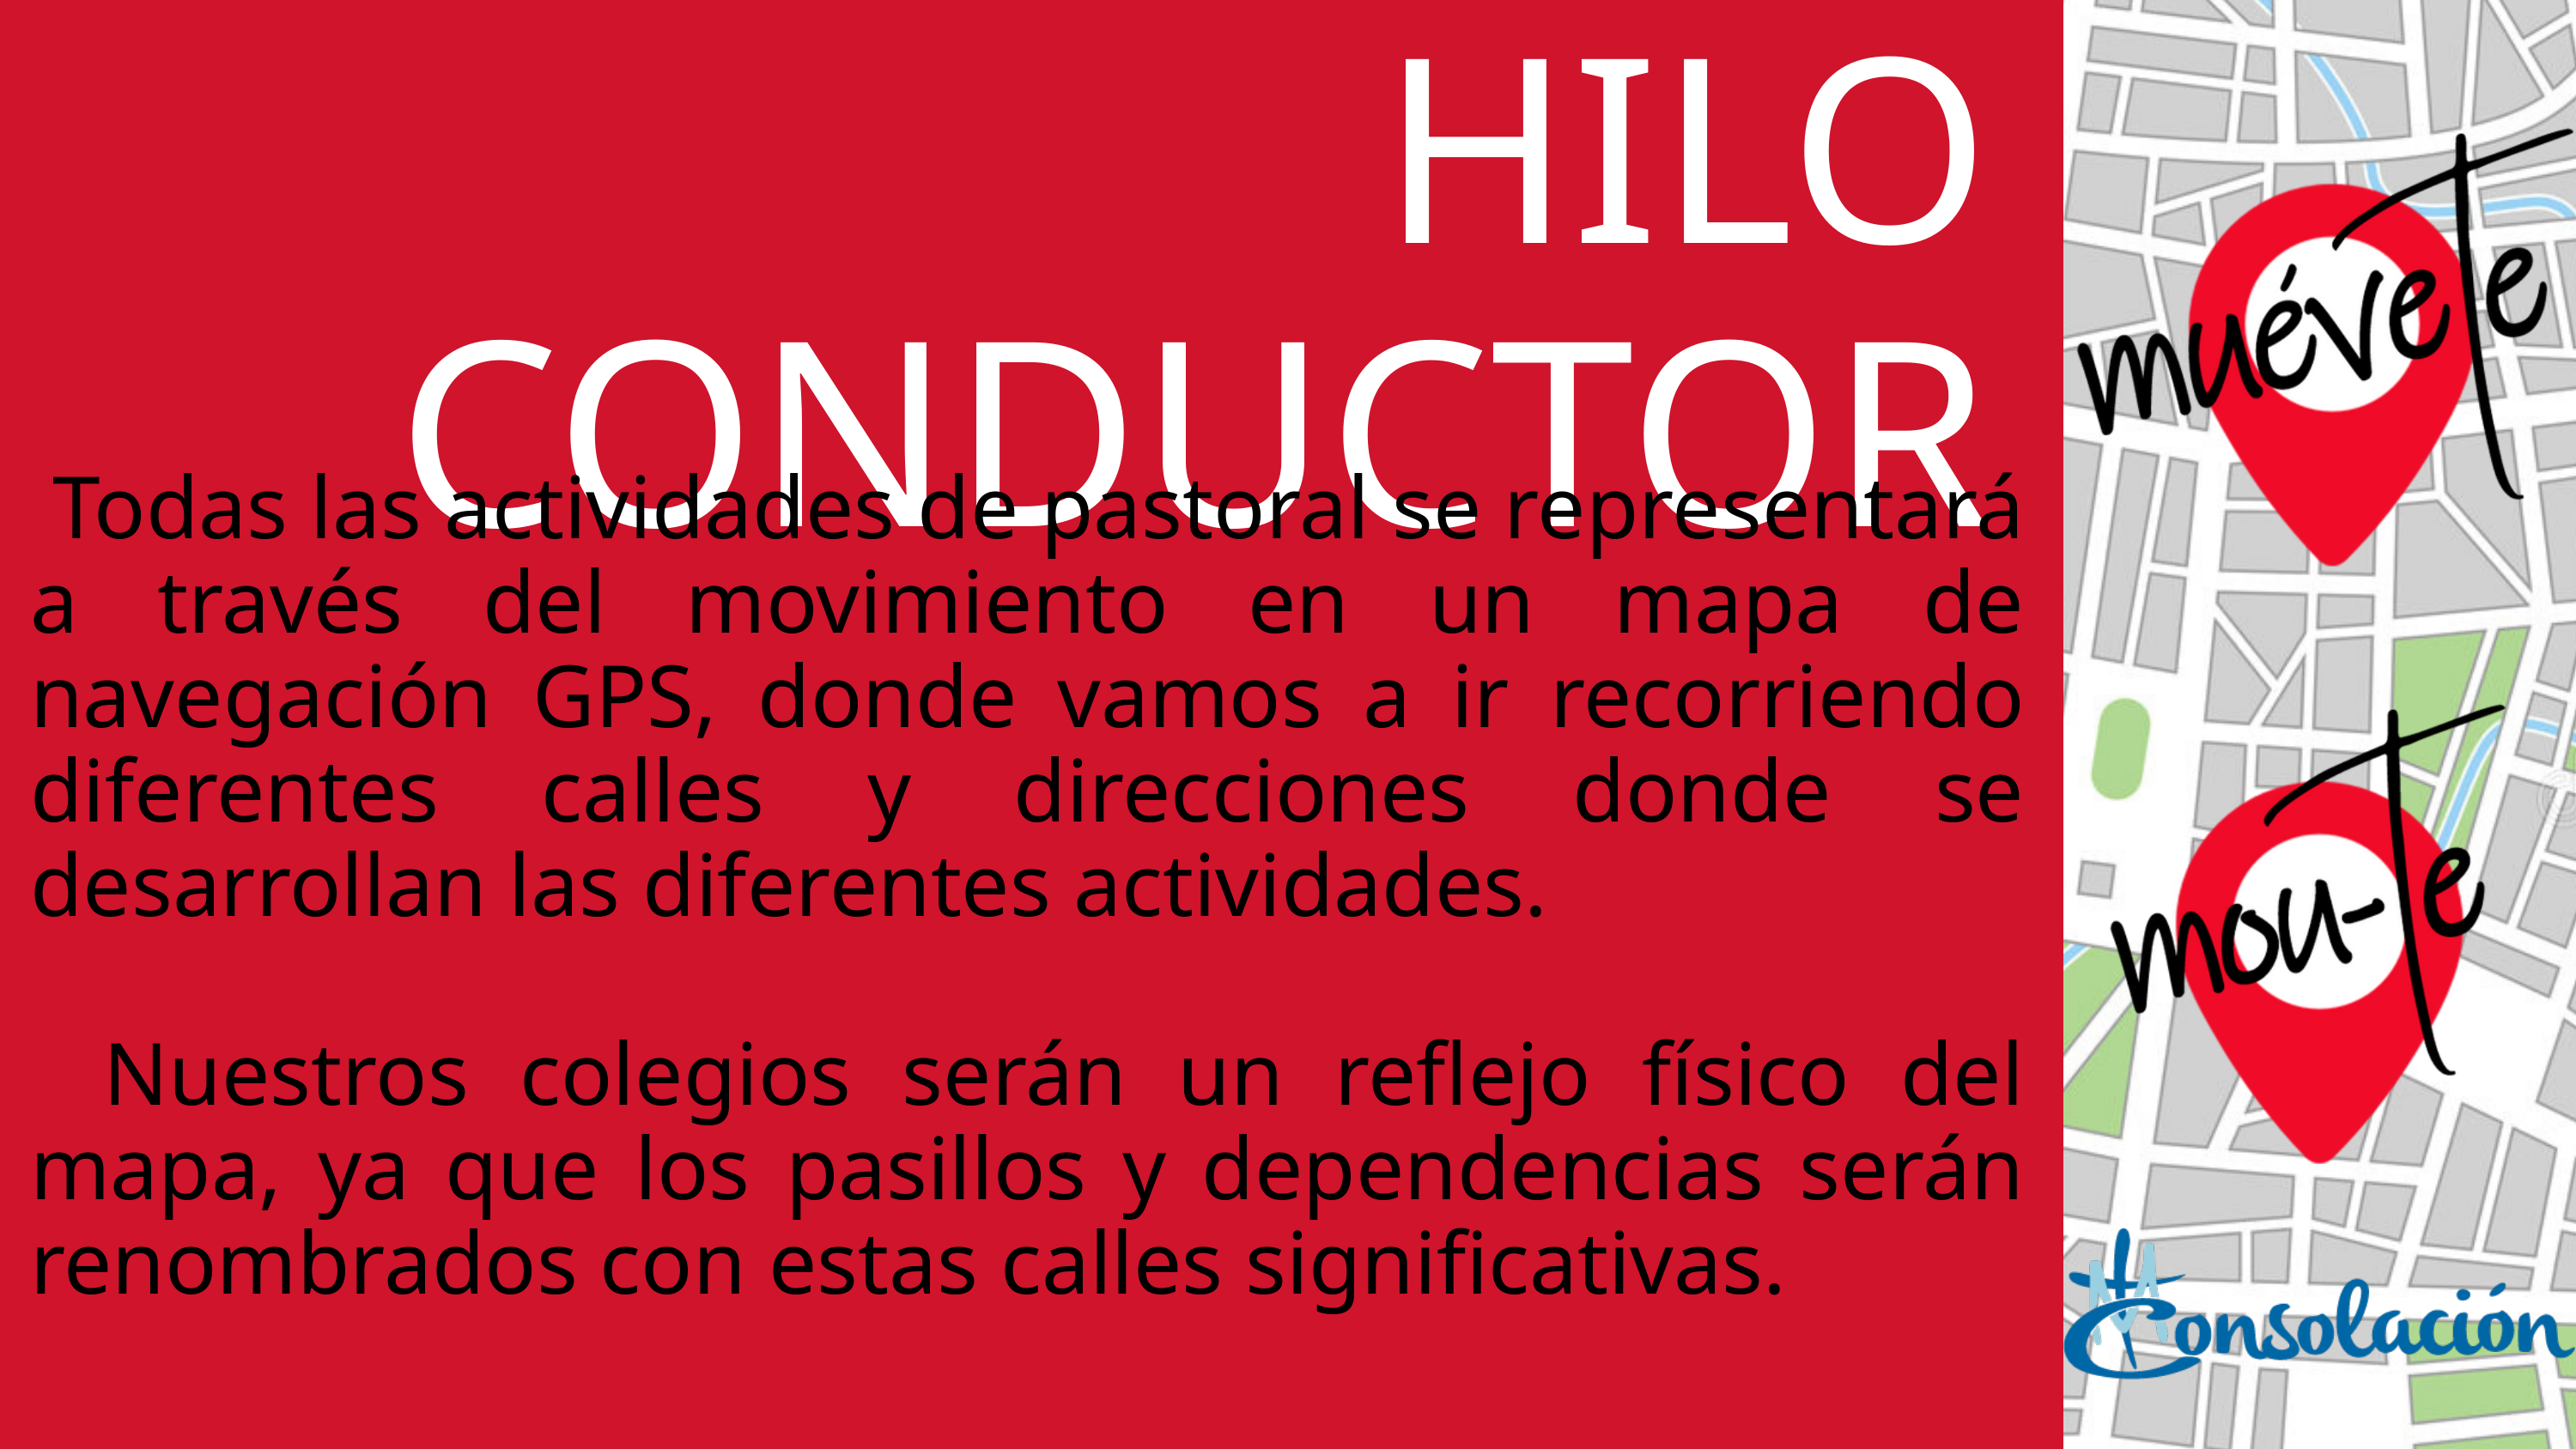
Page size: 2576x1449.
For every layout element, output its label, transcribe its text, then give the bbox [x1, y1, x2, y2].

text_box Todas las actividades de pastoral se representará a través del movimiento en un mapa de navegación GPS, donde vamos a ir recorriendo diferentes calles y direcciones donde se desarrollan las diferentes actividades. Nuestros colegios serán un reflejo físico del mapa, ya que los pasillos y dependencias serán renombrados con estas calles significativas. [30, 461, 2011, 1312]
picture [2002, 0, 2576, 1449]
text_box HILO CONDUCTOR [66, 11, 1990, 461]
